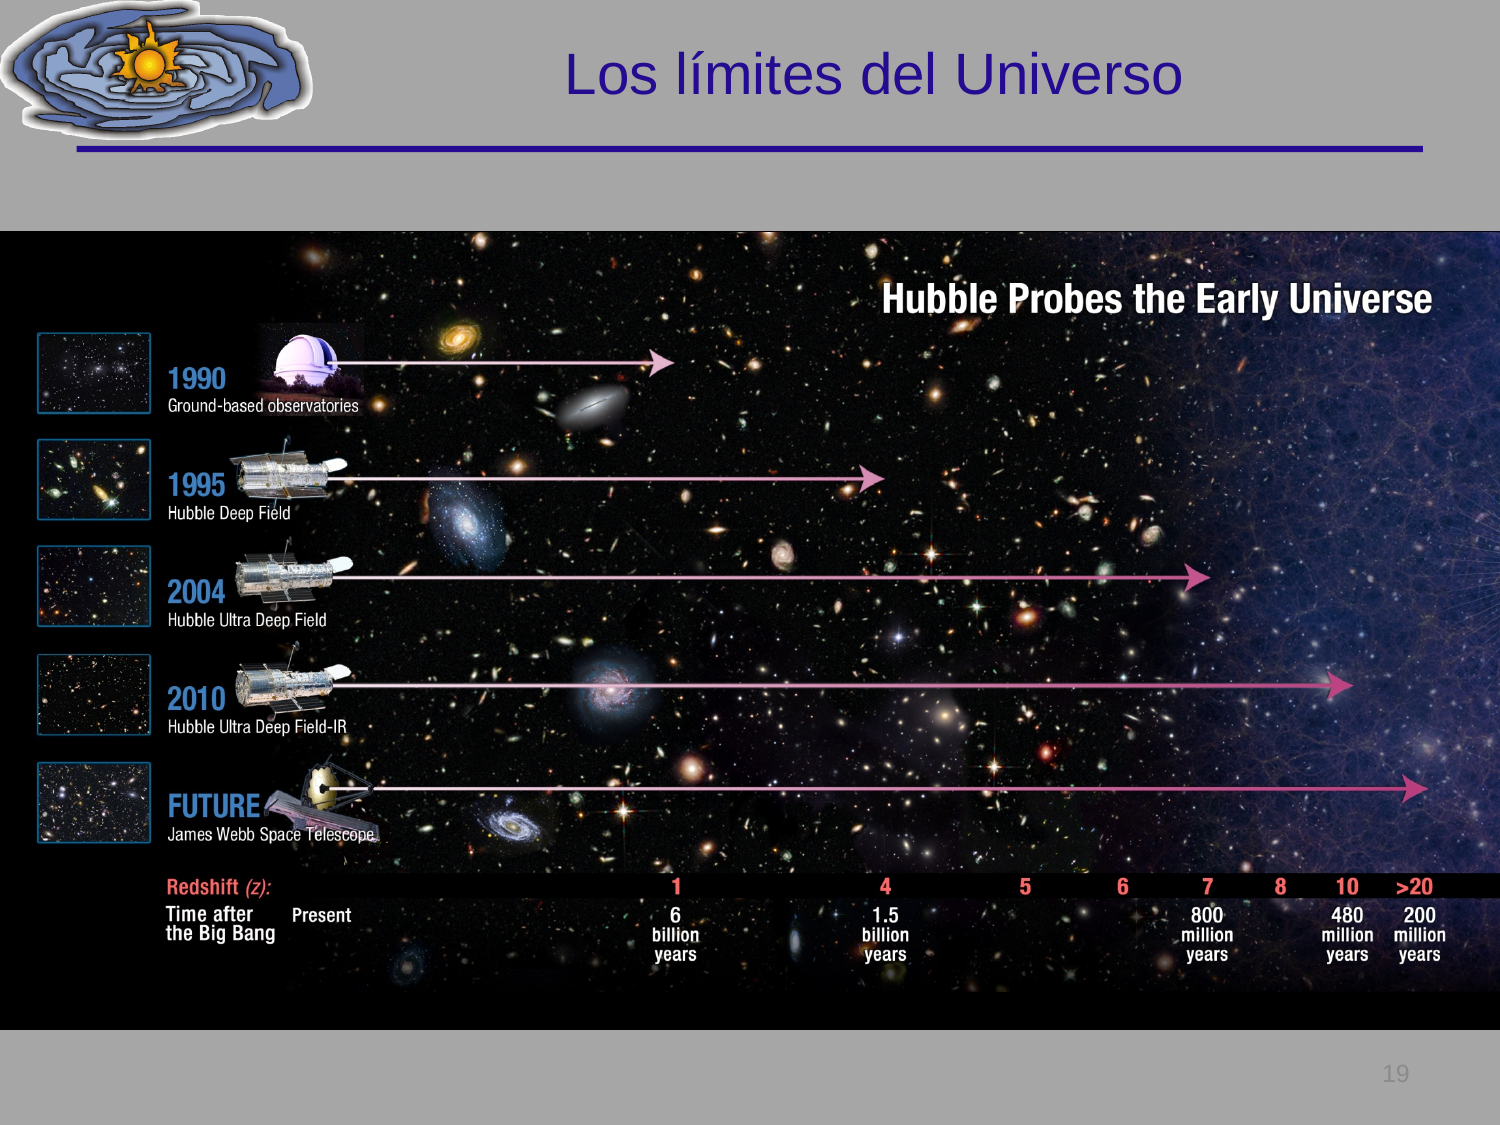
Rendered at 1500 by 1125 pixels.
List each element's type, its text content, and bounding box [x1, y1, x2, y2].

picture [0, 0, 313, 140]
title Los límites del Universo [324, 19, 1425, 124]
picture [0, 231, 1500, 1030]
slide_number 19 [1328, 1042, 1425, 1103]
